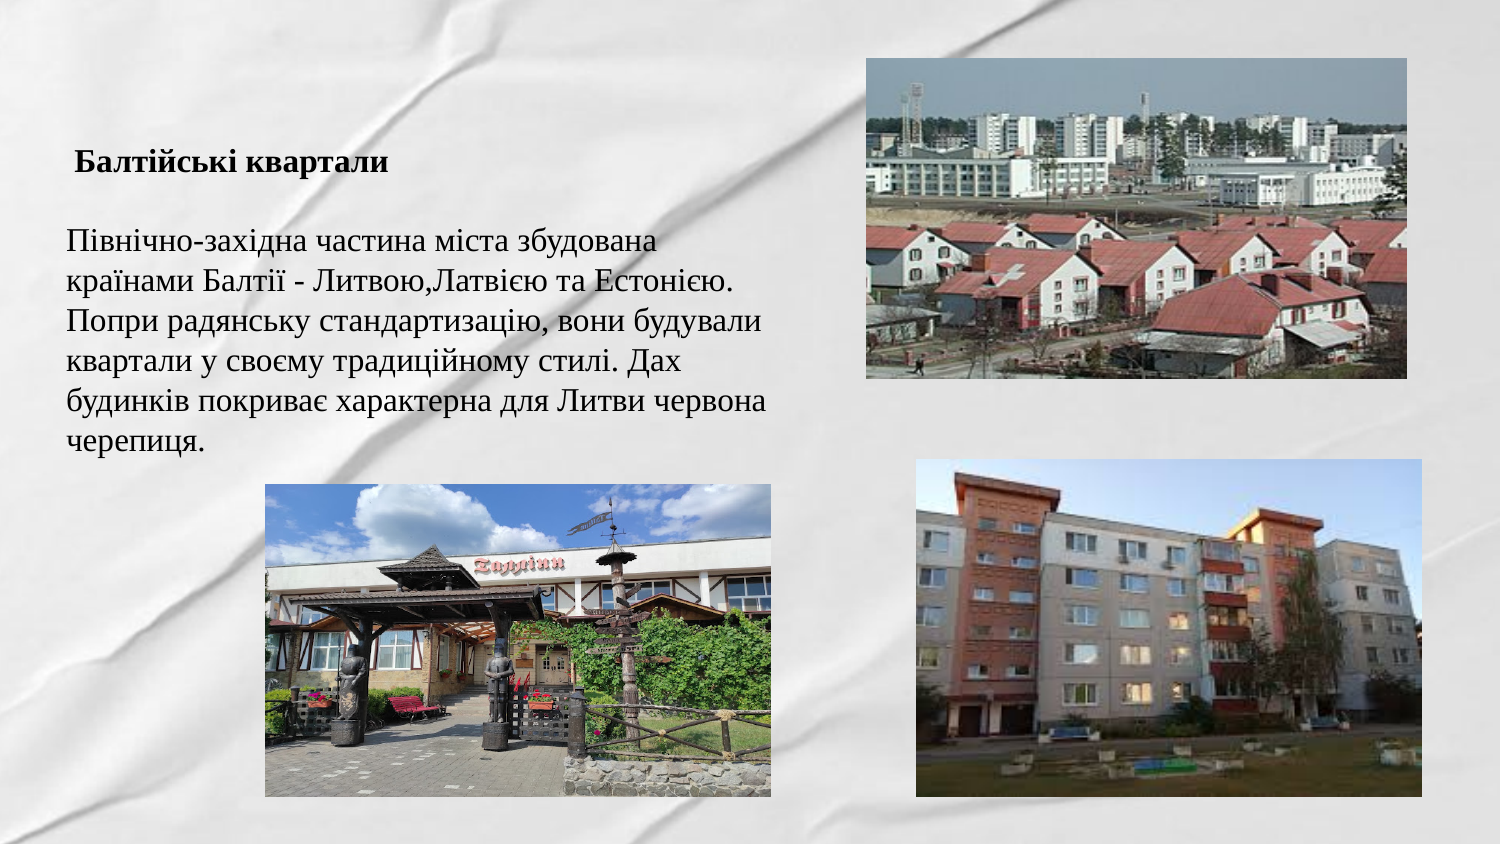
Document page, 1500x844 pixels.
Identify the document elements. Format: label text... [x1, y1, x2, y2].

picture [0, 0, 1500, 844]
text_box Балтійські квартали Північно-західна частина міста збудована країнами Балтії - Литвою,Латвією та Естонією. Попри радянську стандартизацію, вони будували квартали у своєму традиційному стилі. Дах будинків покриває характерна для Литви червона черепиця. [51, 123, 300, 797]
